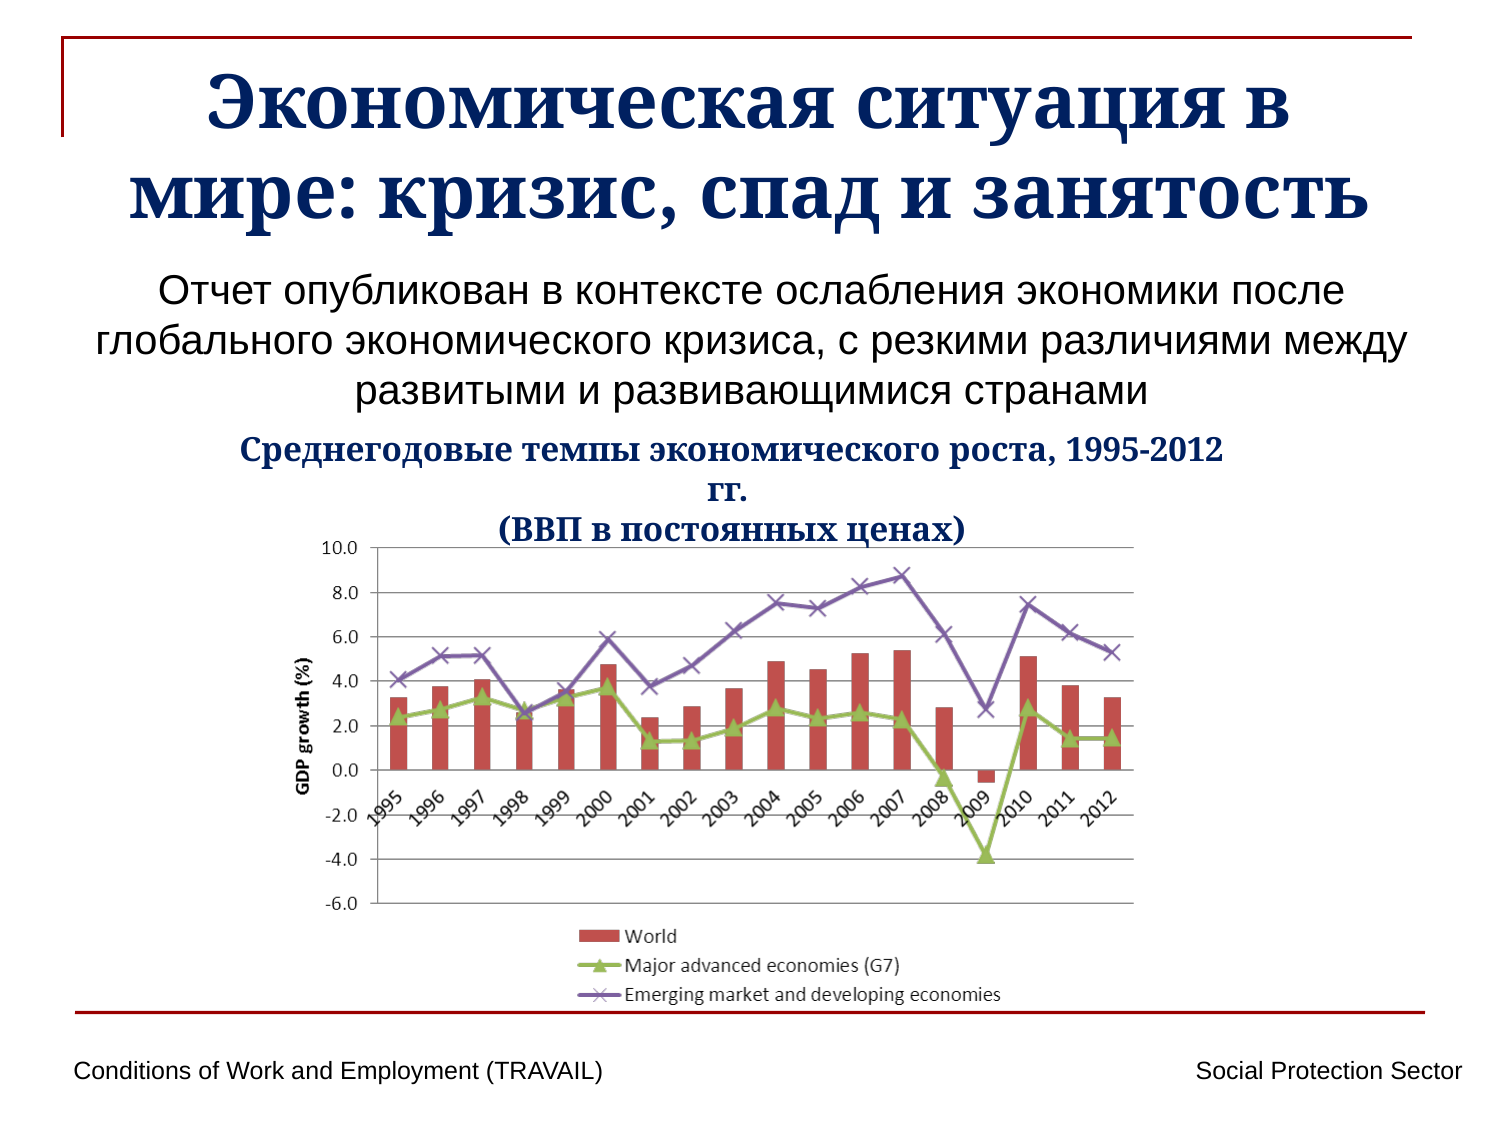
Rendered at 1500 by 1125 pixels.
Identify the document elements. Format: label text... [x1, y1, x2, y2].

title Экономическая ситуация в мире: кризис, спад и занятость [74, 45, 1426, 233]
list Отчет опубликован в контексте ослабления экономики после глобального экономического кризиса, с резкими различиями между развитыми и развивающимися странами [76, 255, 1428, 504]
text_box Среднегодовые темпы экономического роста, 1995-2012 гг. (ВВП в постоянных ценах) [218, 420, 1247, 527]
picture [265, 515, 1190, 1010]
